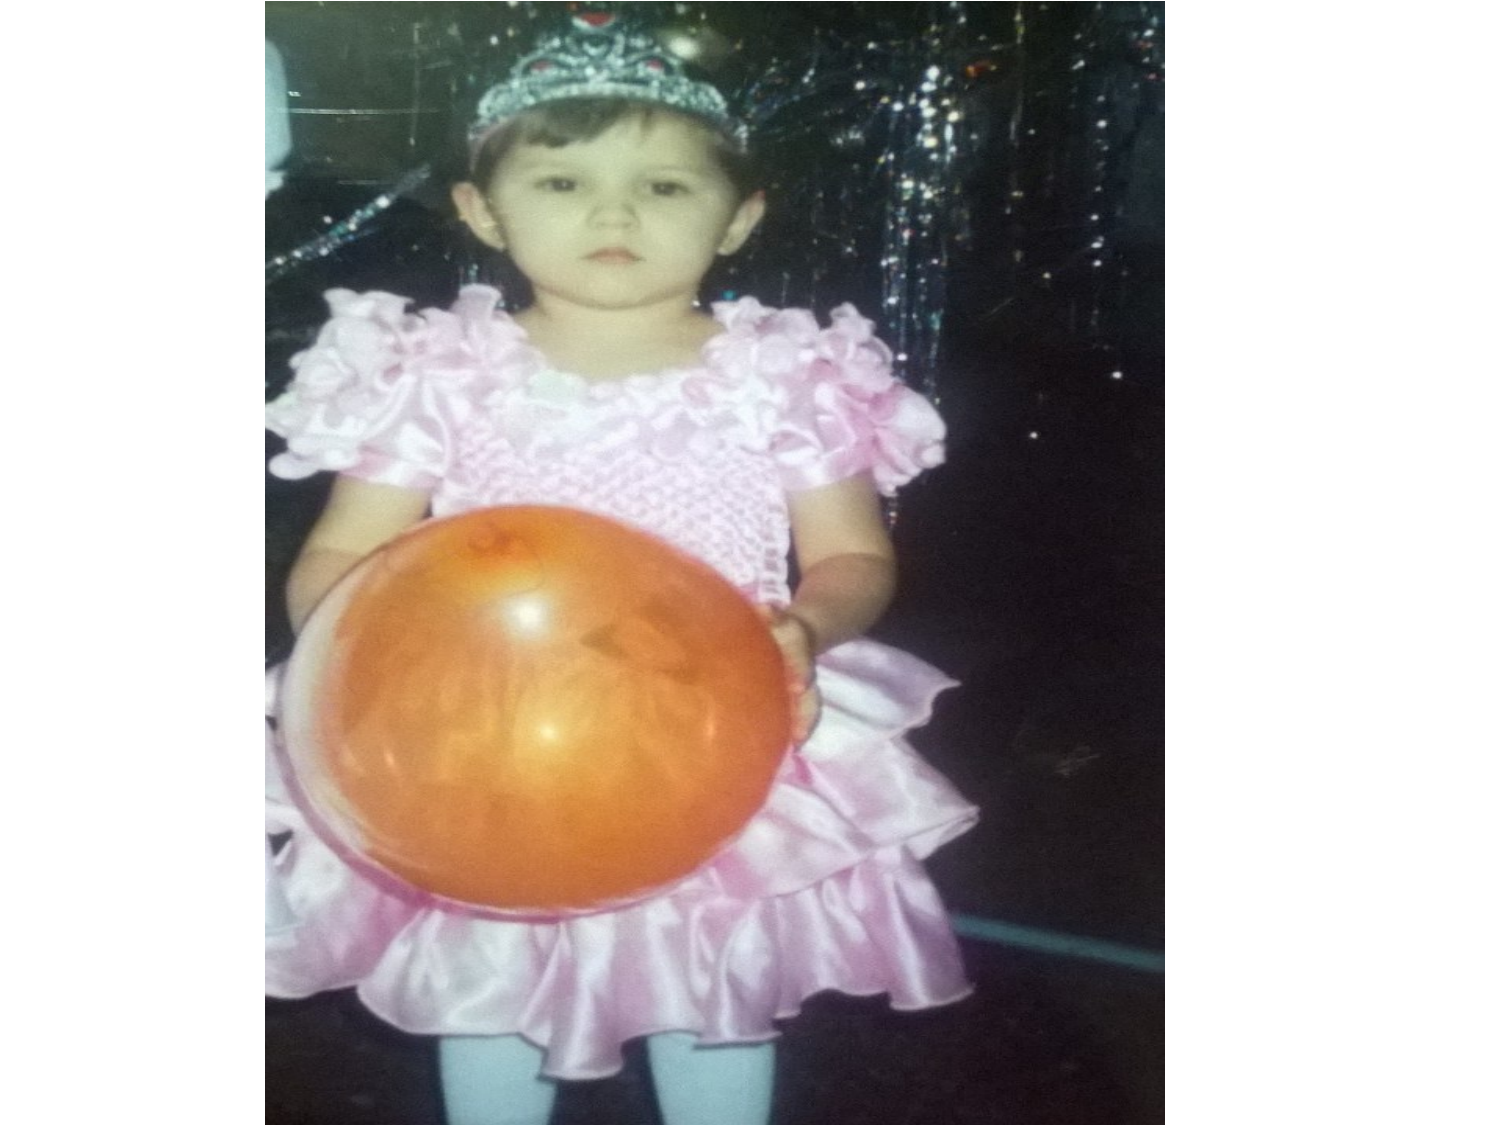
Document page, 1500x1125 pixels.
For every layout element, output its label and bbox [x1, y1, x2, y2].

picture [265, 1, 1165, 1125]
